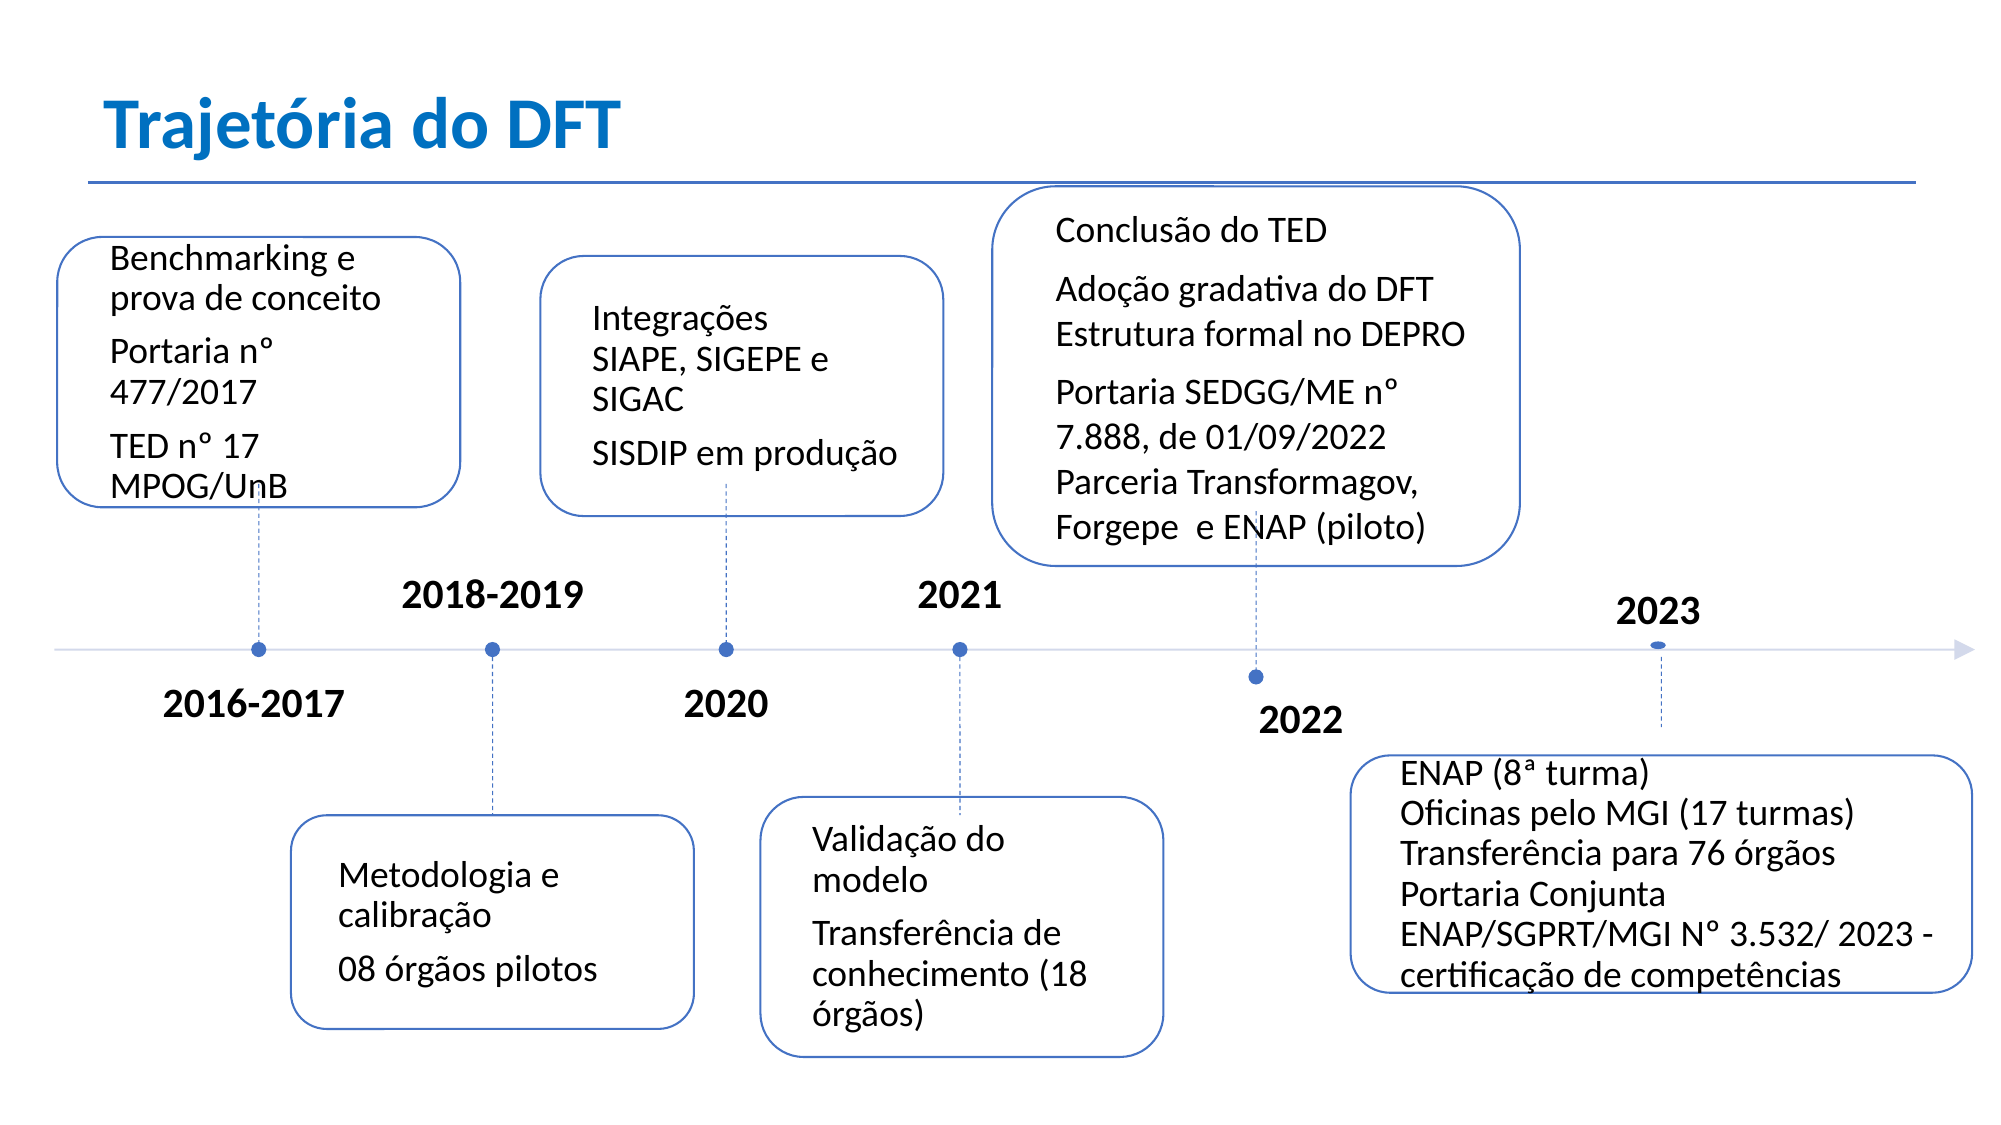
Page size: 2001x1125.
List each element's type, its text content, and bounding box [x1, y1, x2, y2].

text_box Trajetória do DFT [88, 67, 1917, 171]
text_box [54, 213, 1976, 1086]
